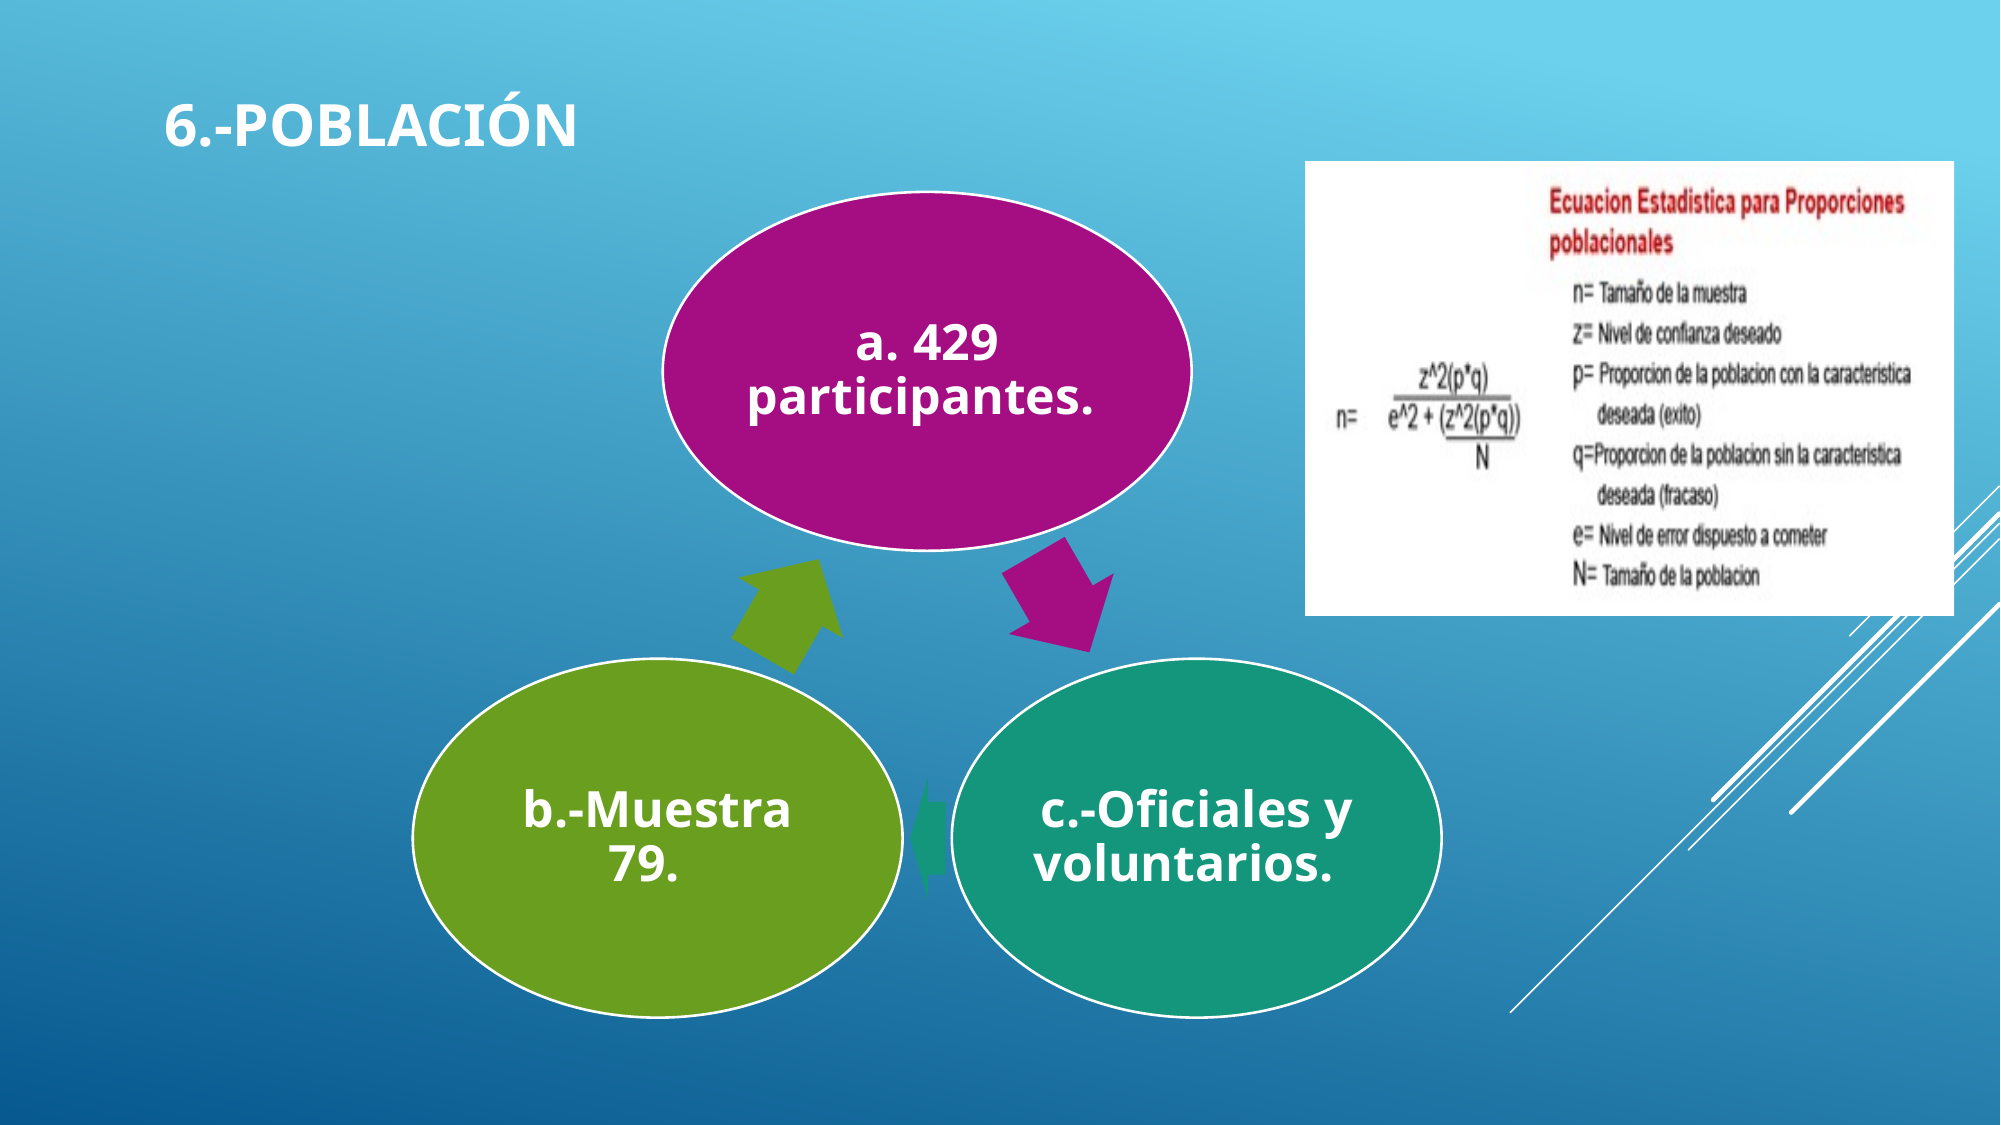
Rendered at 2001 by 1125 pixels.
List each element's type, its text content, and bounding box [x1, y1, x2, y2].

picture [1304, 161, 1955, 616]
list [111, 191, 1743, 1019]
title 6.-Población [0, 0, 1080, 248]
